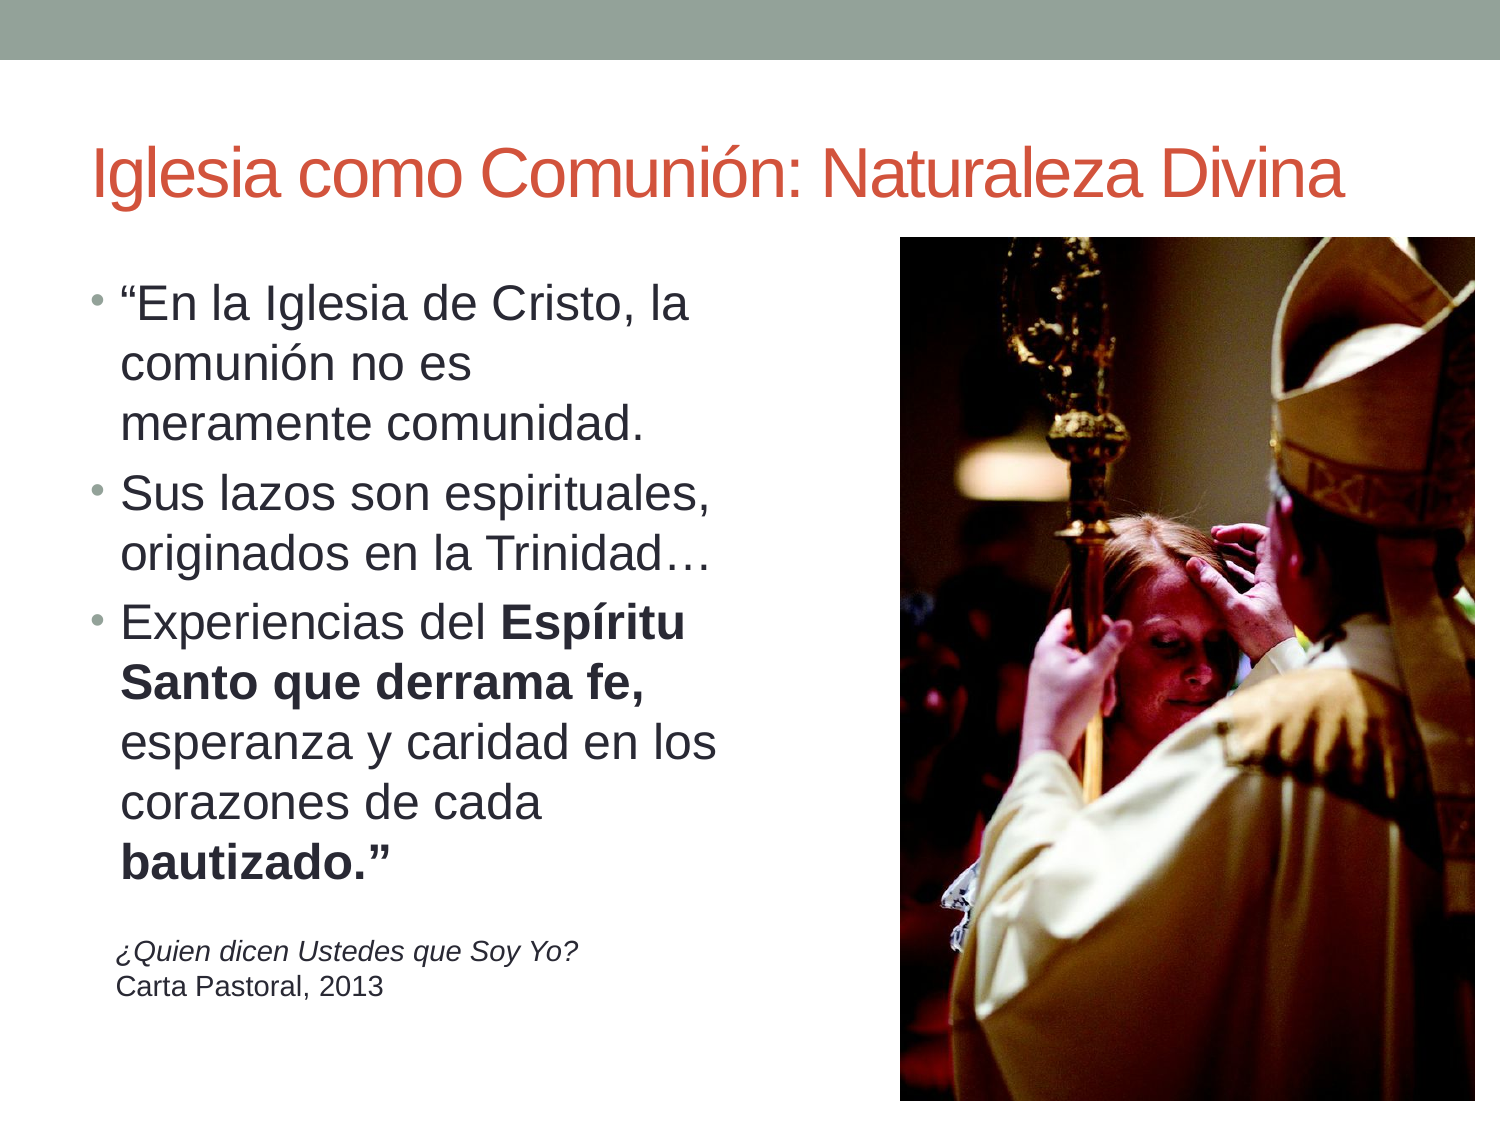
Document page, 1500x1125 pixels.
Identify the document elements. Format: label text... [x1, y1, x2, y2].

title Iglesia como Comunión: Naturaleza Divina [75, 87, 1463, 250]
picture [899, 237, 1476, 1102]
text_box ¿Quien dicen Ustedes que Soy Yo? Carta Pastoral, 2013 [100, 924, 595, 1010]
list “En la Iglesia de Cristo, la comunión no es meramente comunidad. Sus lazos son espirituales, originados en la Trinidad… Experiencias del Espíritu Santo que derrama fe, esperanza y caridad en los corazones de cada bautizado.” [75, 262, 738, 925]
